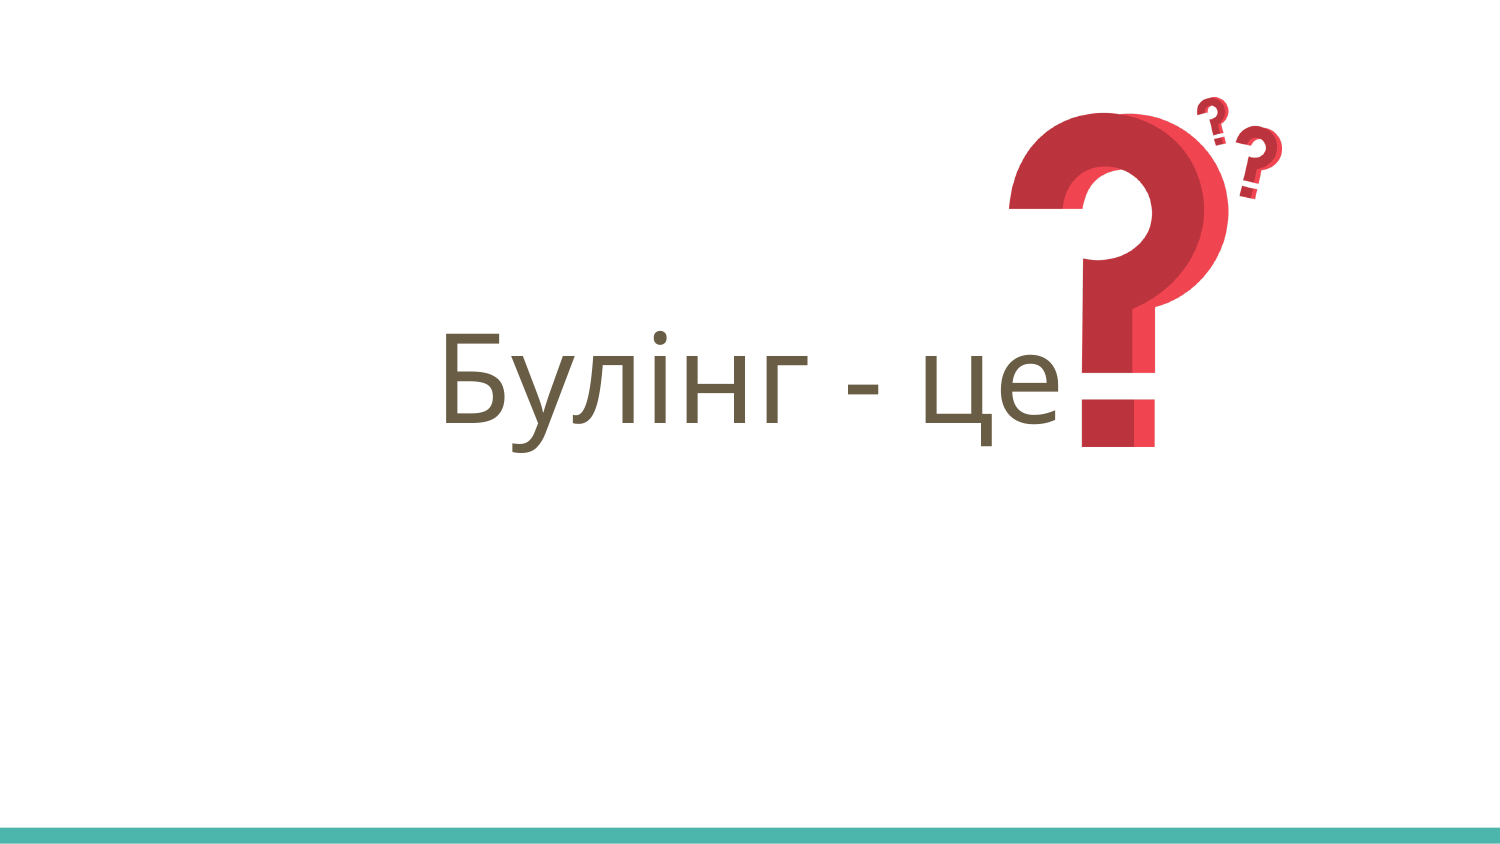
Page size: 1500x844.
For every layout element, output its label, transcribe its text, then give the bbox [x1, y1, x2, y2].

picture [1009, 97, 1283, 448]
list Булінг - це [51, 86, 1449, 750]
